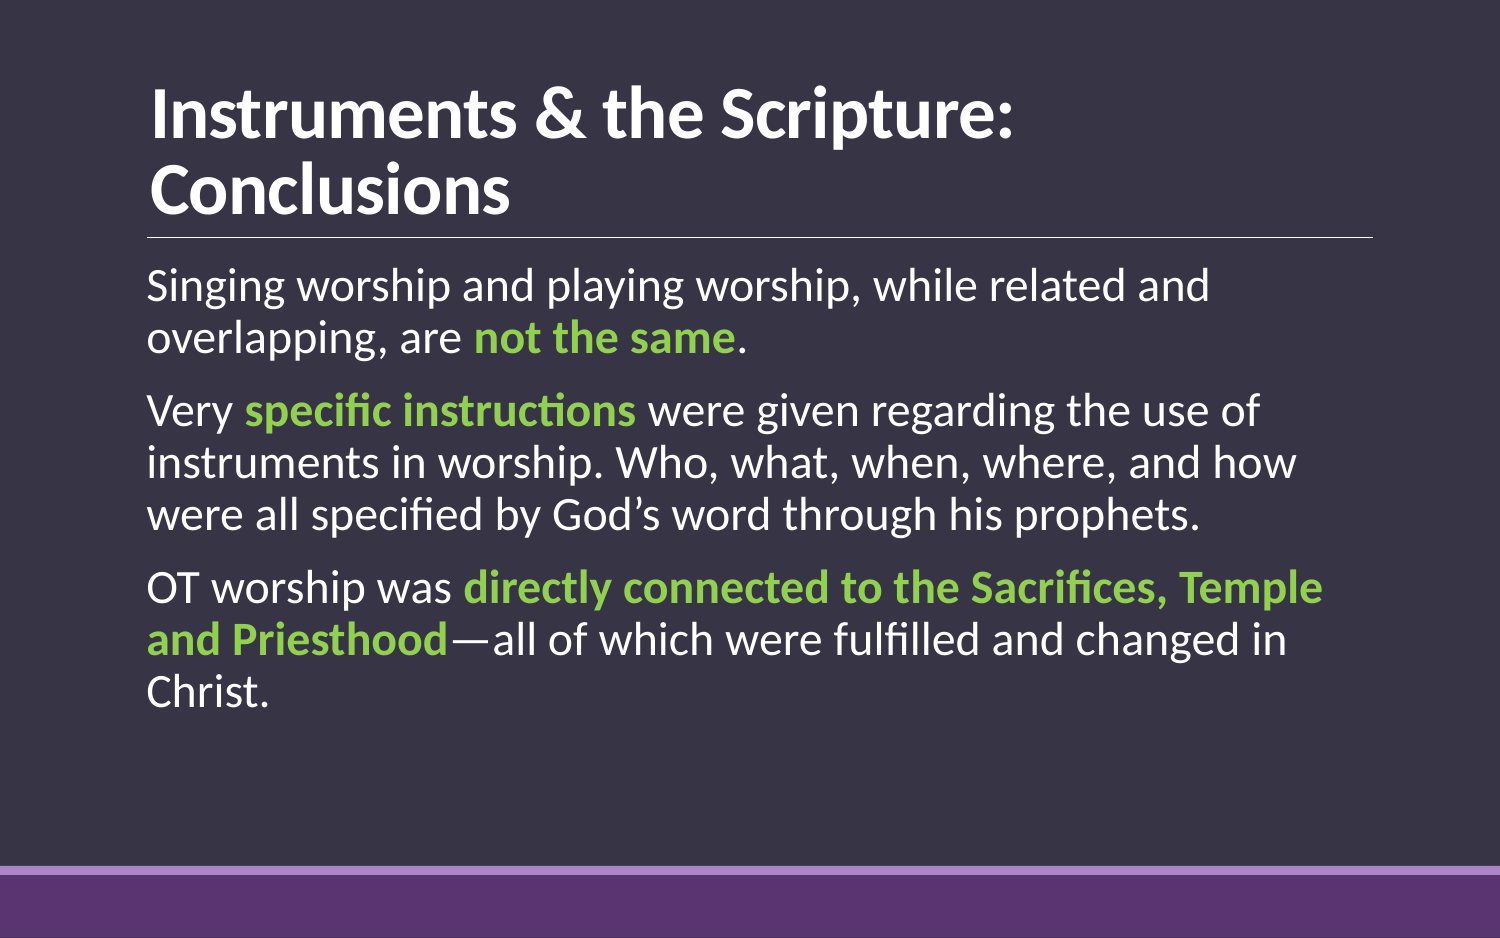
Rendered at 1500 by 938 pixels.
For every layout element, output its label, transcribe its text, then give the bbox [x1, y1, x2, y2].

list Singing worship and playing worship, while related and overlapping, are not the same. Very specific instructions were given regarding the use of instruments in worship. Who, what, when, where, and how were all specified by God’s word through his prophets. OT worship was directly connected to the Sacrifices, Temple and Priesthood—all of which were fulfilled and changed in Christ. [135, 252, 1373, 803]
title Instruments & the Scripture: Conclusions [135, 39, 1373, 238]
